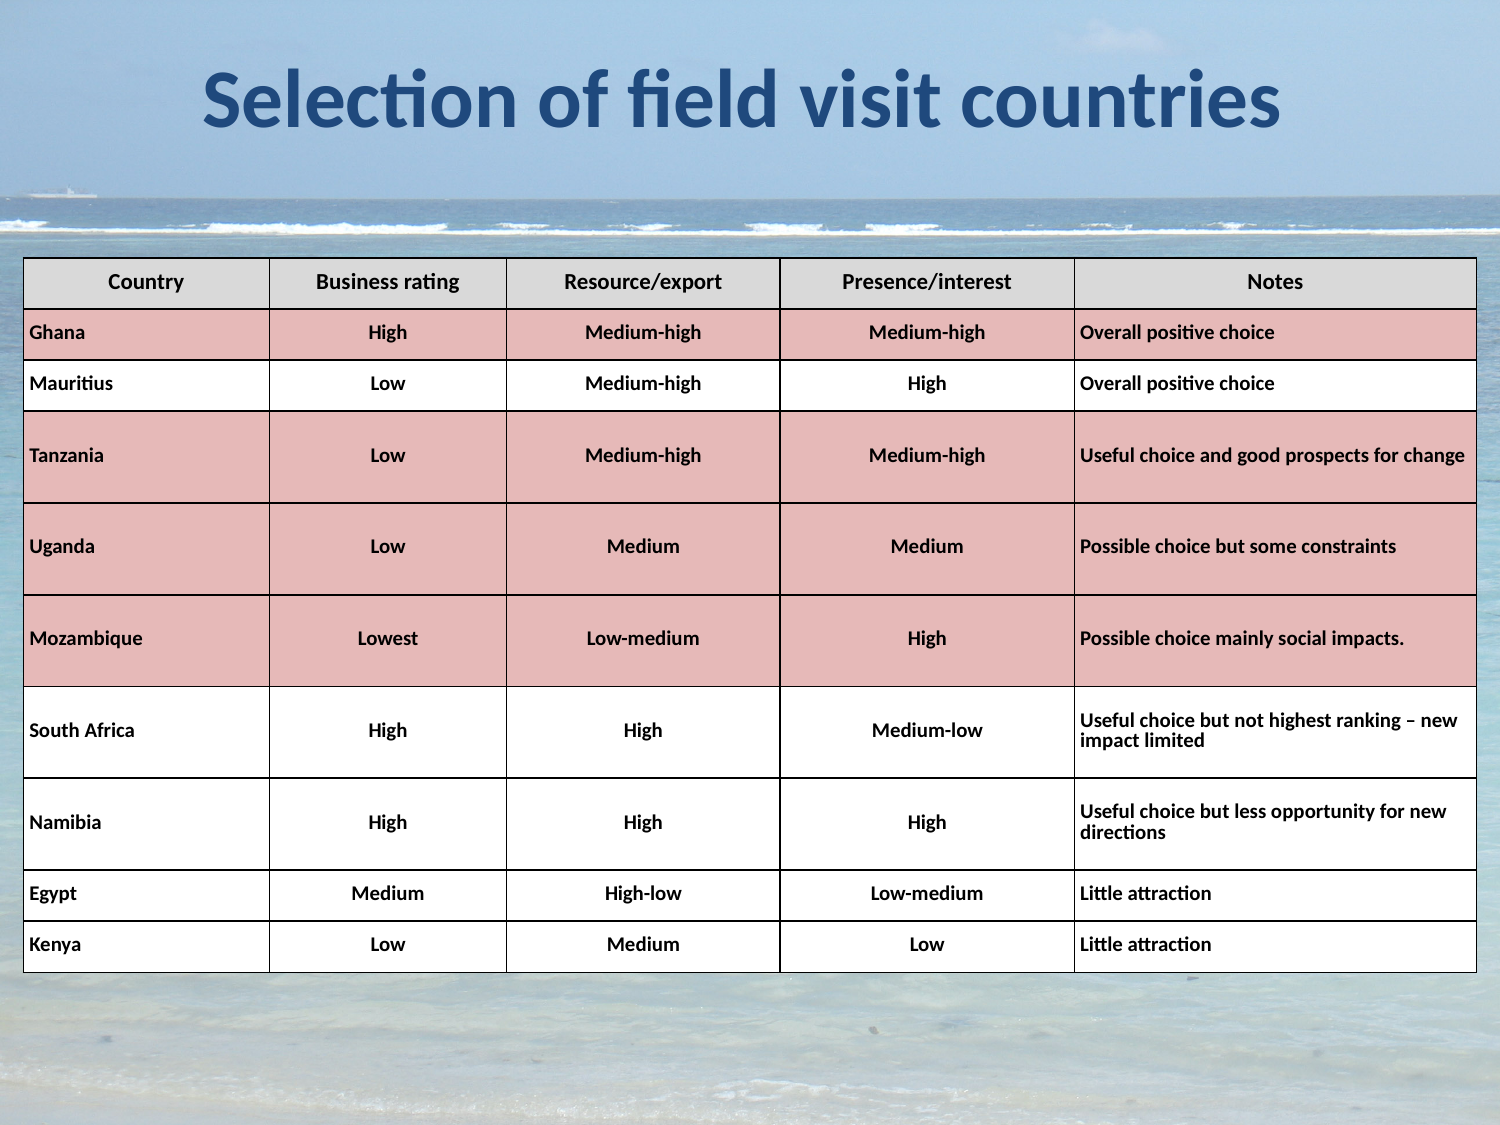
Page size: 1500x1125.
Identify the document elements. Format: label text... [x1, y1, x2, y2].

table_cell Egypt [24, 871, 269, 920]
table_cell Possible choice but some constraints [1075, 504, 1476, 594]
table_cell Medium-low [781, 687, 1074, 777]
table_cell Overall positive choice [1075, 310, 1476, 359]
table_cell Medium [507, 922, 779, 972]
title Selection of field visit countries [67, 46, 1419, 141]
table_cell Low [270, 361, 506, 410]
table_cell Low [270, 412, 506, 502]
picture [0, 0, 1500, 1125]
table_cell South Africa [24, 687, 269, 777]
table_cell Possible choice mainly social impacts. [1075, 596, 1476, 686]
table_cell High [270, 779, 506, 869]
table_cell Namibia [24, 779, 269, 869]
table_cell Useful choice but less opportunity for new directions [1075, 779, 1476, 869]
table_header Business rating [270, 259, 506, 308]
table_cell Little attraction [1075, 922, 1476, 972]
table_cell Little attraction [1075, 871, 1476, 920]
table_cell Kenya [24, 922, 269, 972]
table_cell Mauritius [24, 361, 269, 410]
table_cell Medium [781, 504, 1074, 594]
table_cell Low-medium [507, 596, 779, 686]
table_cell Medium [507, 504, 779, 594]
table_cell Medium-high [781, 310, 1074, 359]
table_cell Low-medium [781, 871, 1074, 920]
table_cell High [781, 596, 1074, 686]
table_cell Low [781, 922, 1074, 972]
table_cell High [270, 310, 506, 359]
table_cell Mozambique [24, 596, 269, 686]
table_header Resource/export [507, 259, 779, 308]
table_cell High-low [507, 871, 779, 920]
table_cell Medium-high [507, 310, 779, 359]
table_cell High [270, 687, 506, 777]
table_cell Ghana [24, 310, 269, 359]
table_header Presence/interest [781, 259, 1074, 308]
table_cell Medium-high [781, 412, 1074, 502]
table_cell High [781, 361, 1074, 410]
table_header Notes [1075, 259, 1476, 308]
table_cell High [507, 687, 779, 777]
table_cell Tanzania [24, 412, 269, 502]
table_cell Overall positive choice [1075, 361, 1476, 410]
table_cell Lowest [270, 596, 506, 686]
table_cell High [507, 779, 779, 869]
table_cell Medium-high [507, 361, 779, 410]
table_cell Useful choice and good prospects for change [1075, 412, 1476, 502]
table_cell Low [270, 922, 506, 972]
table_cell Low [270, 504, 506, 594]
table_cell Useful choice but not highest ranking – new impact limited [1075, 687, 1476, 777]
table_cell Uganda [24, 504, 269, 594]
table_cell High [781, 779, 1074, 869]
table_header Country [24, 259, 269, 308]
table_cell Medium [270, 871, 506, 920]
table_cell Medium-high [507, 412, 779, 502]
